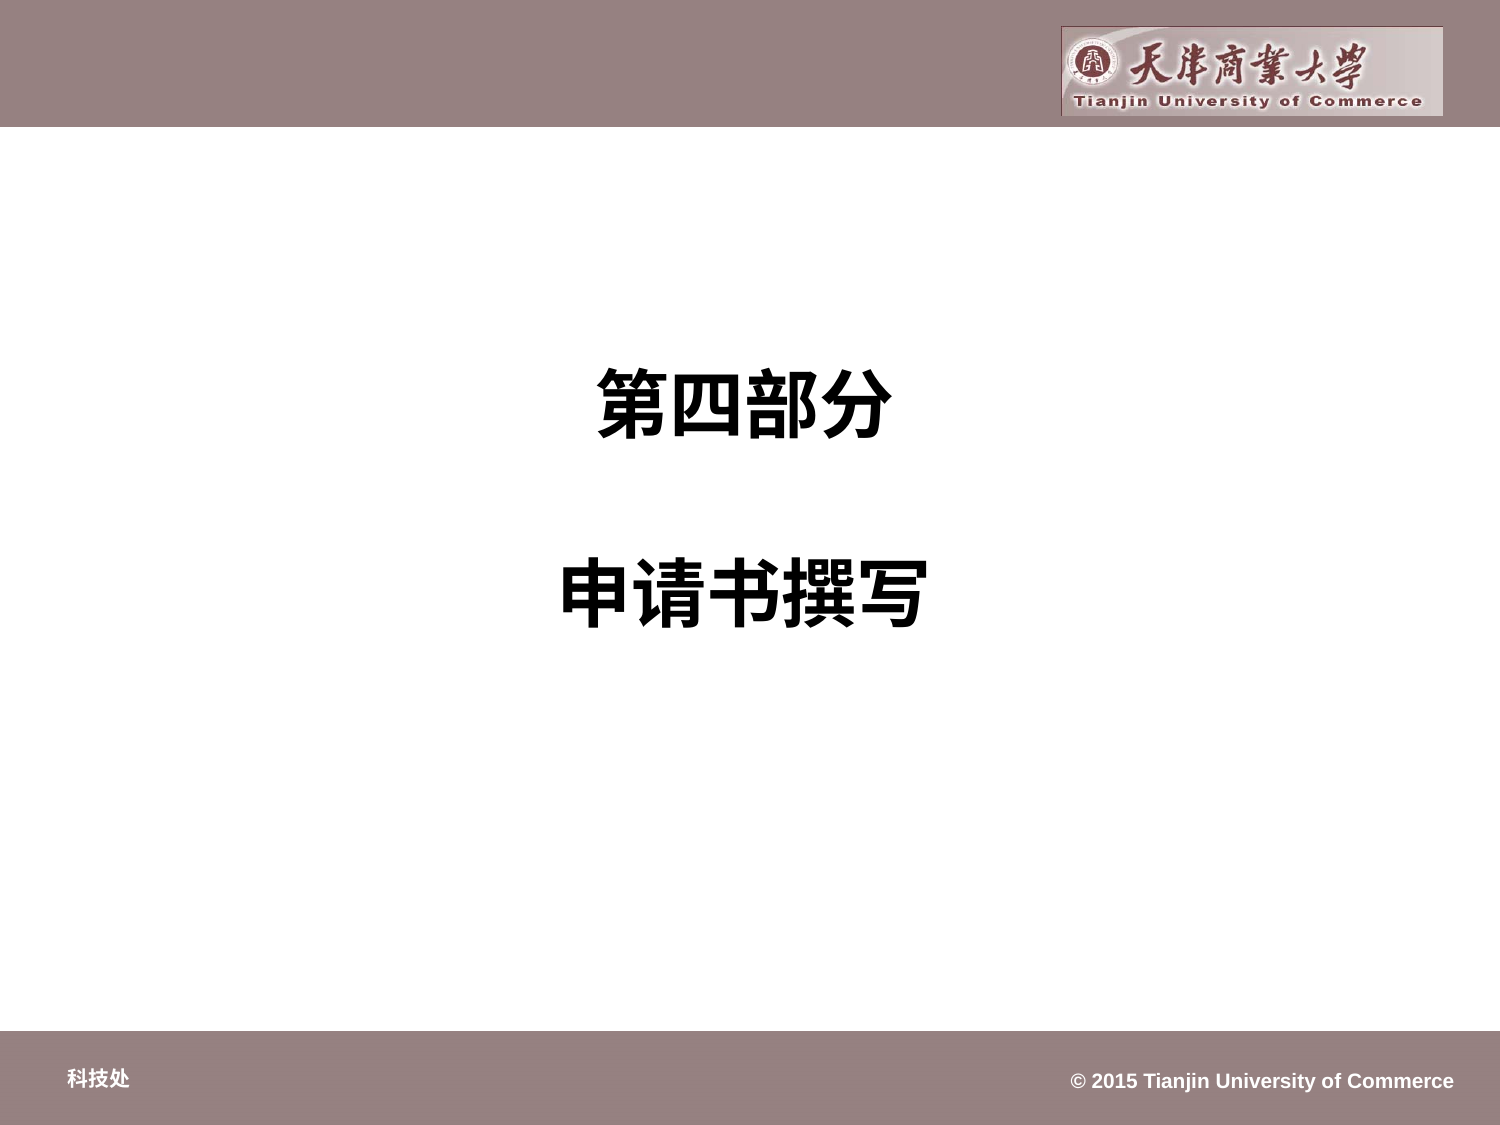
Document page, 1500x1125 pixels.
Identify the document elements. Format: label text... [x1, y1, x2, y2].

text_box 第四部分 申请书撰写 [29, 349, 1459, 644]
picture [0, 1031, 1500, 1125]
picture [0, 0, 1500, 127]
